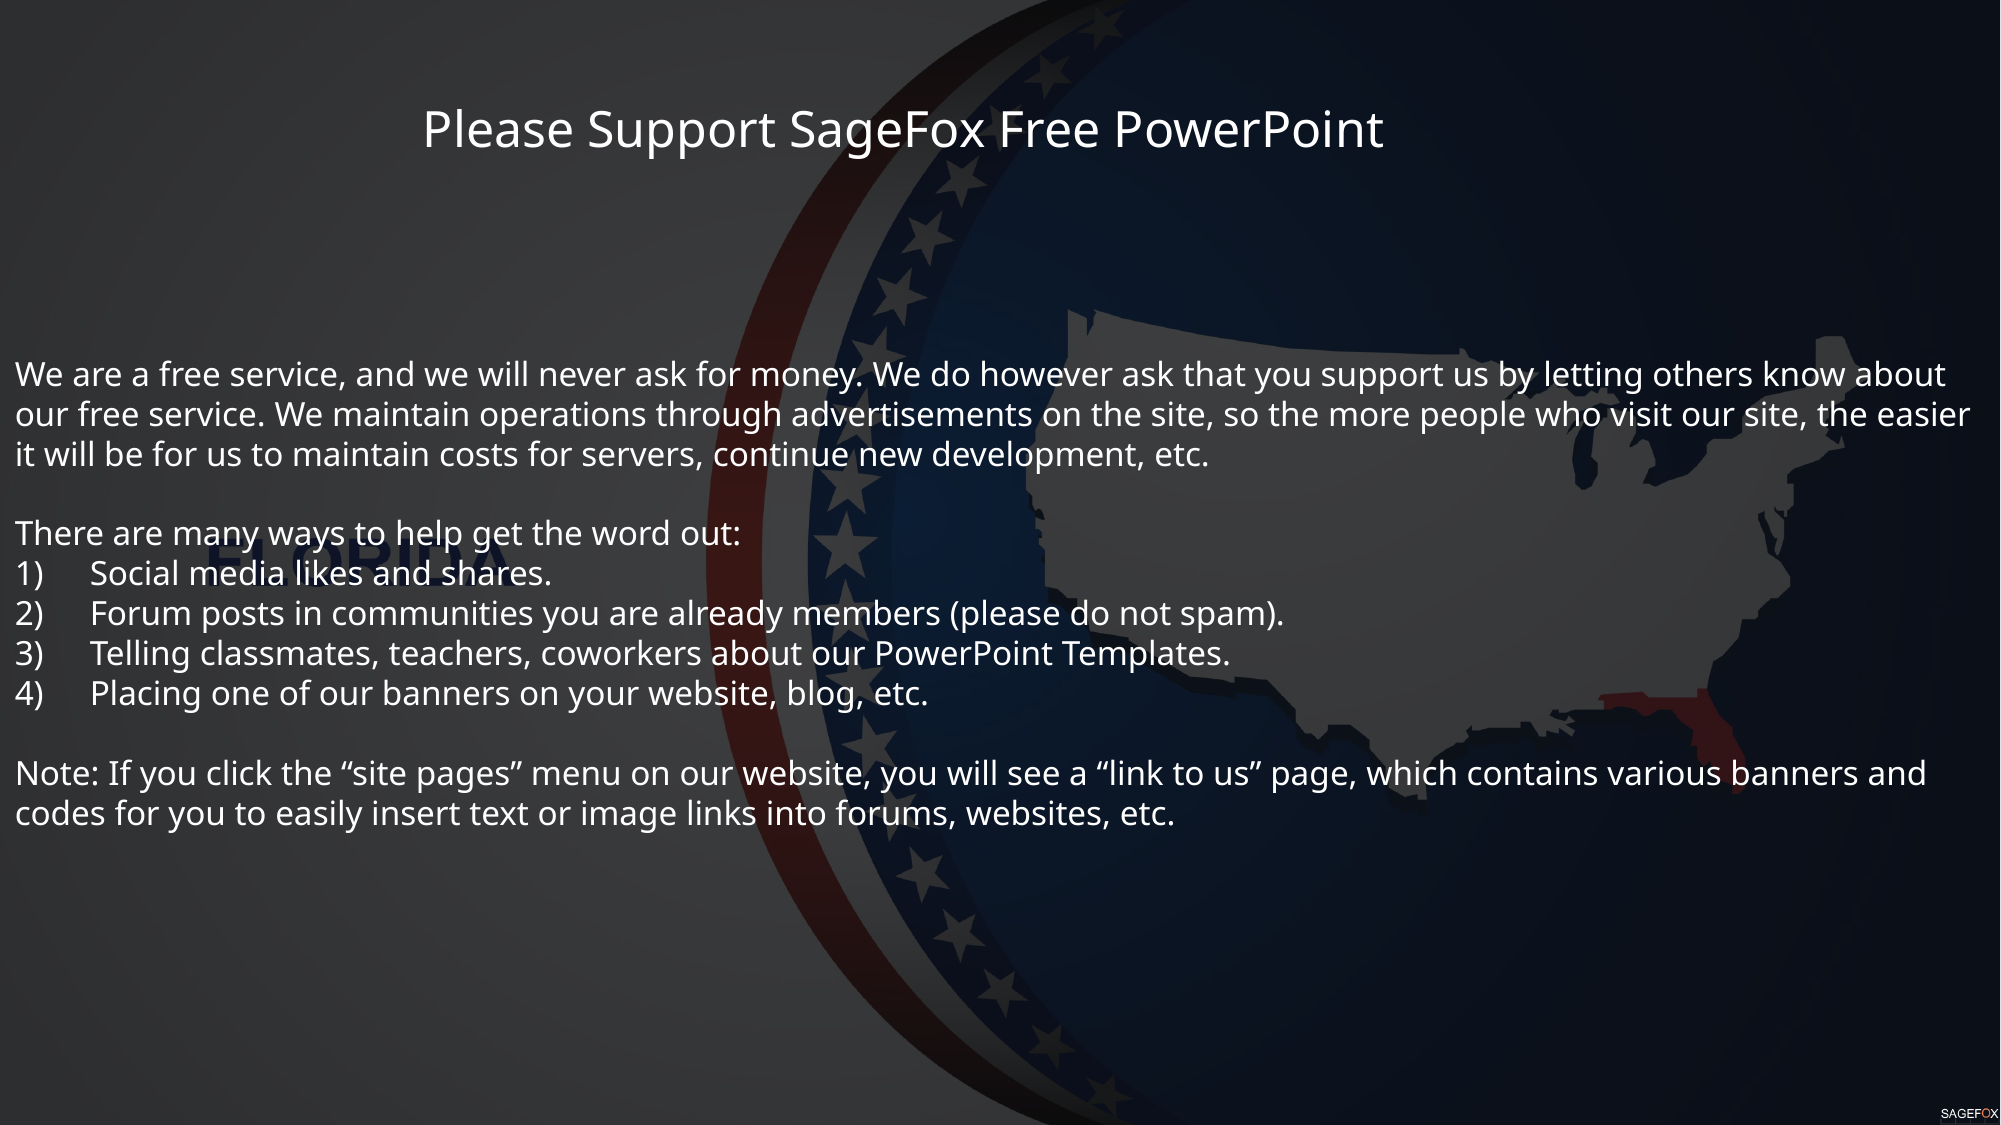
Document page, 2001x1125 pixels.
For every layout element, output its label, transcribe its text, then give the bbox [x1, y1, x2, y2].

title Please Support SageFox Free PowerPoint [363, 72, 1444, 190]
text_box We are a free service, and we will never ask for money. We do however ask that you support us by letting others know about our free service. We maintain operations through advertisements on the site, so the more people who visit our site, the easier it will be for us to maintain costs for servers, continue new development, etc. There are many ways to help get the word out: Social media likes and shares. Forum posts in communities you are already members (please do not spam). Telling classmates, teachers, coworkers about our PowerPoint Templates. Placing one of our banners on your website, blog, etc. Note: If you click the “site pages” menu on our website, you will see a “link to us” page, which contains various banners and codes for you to easily insert text or image links into forums, websites, etc. [0, 0, 2000, 1125]
